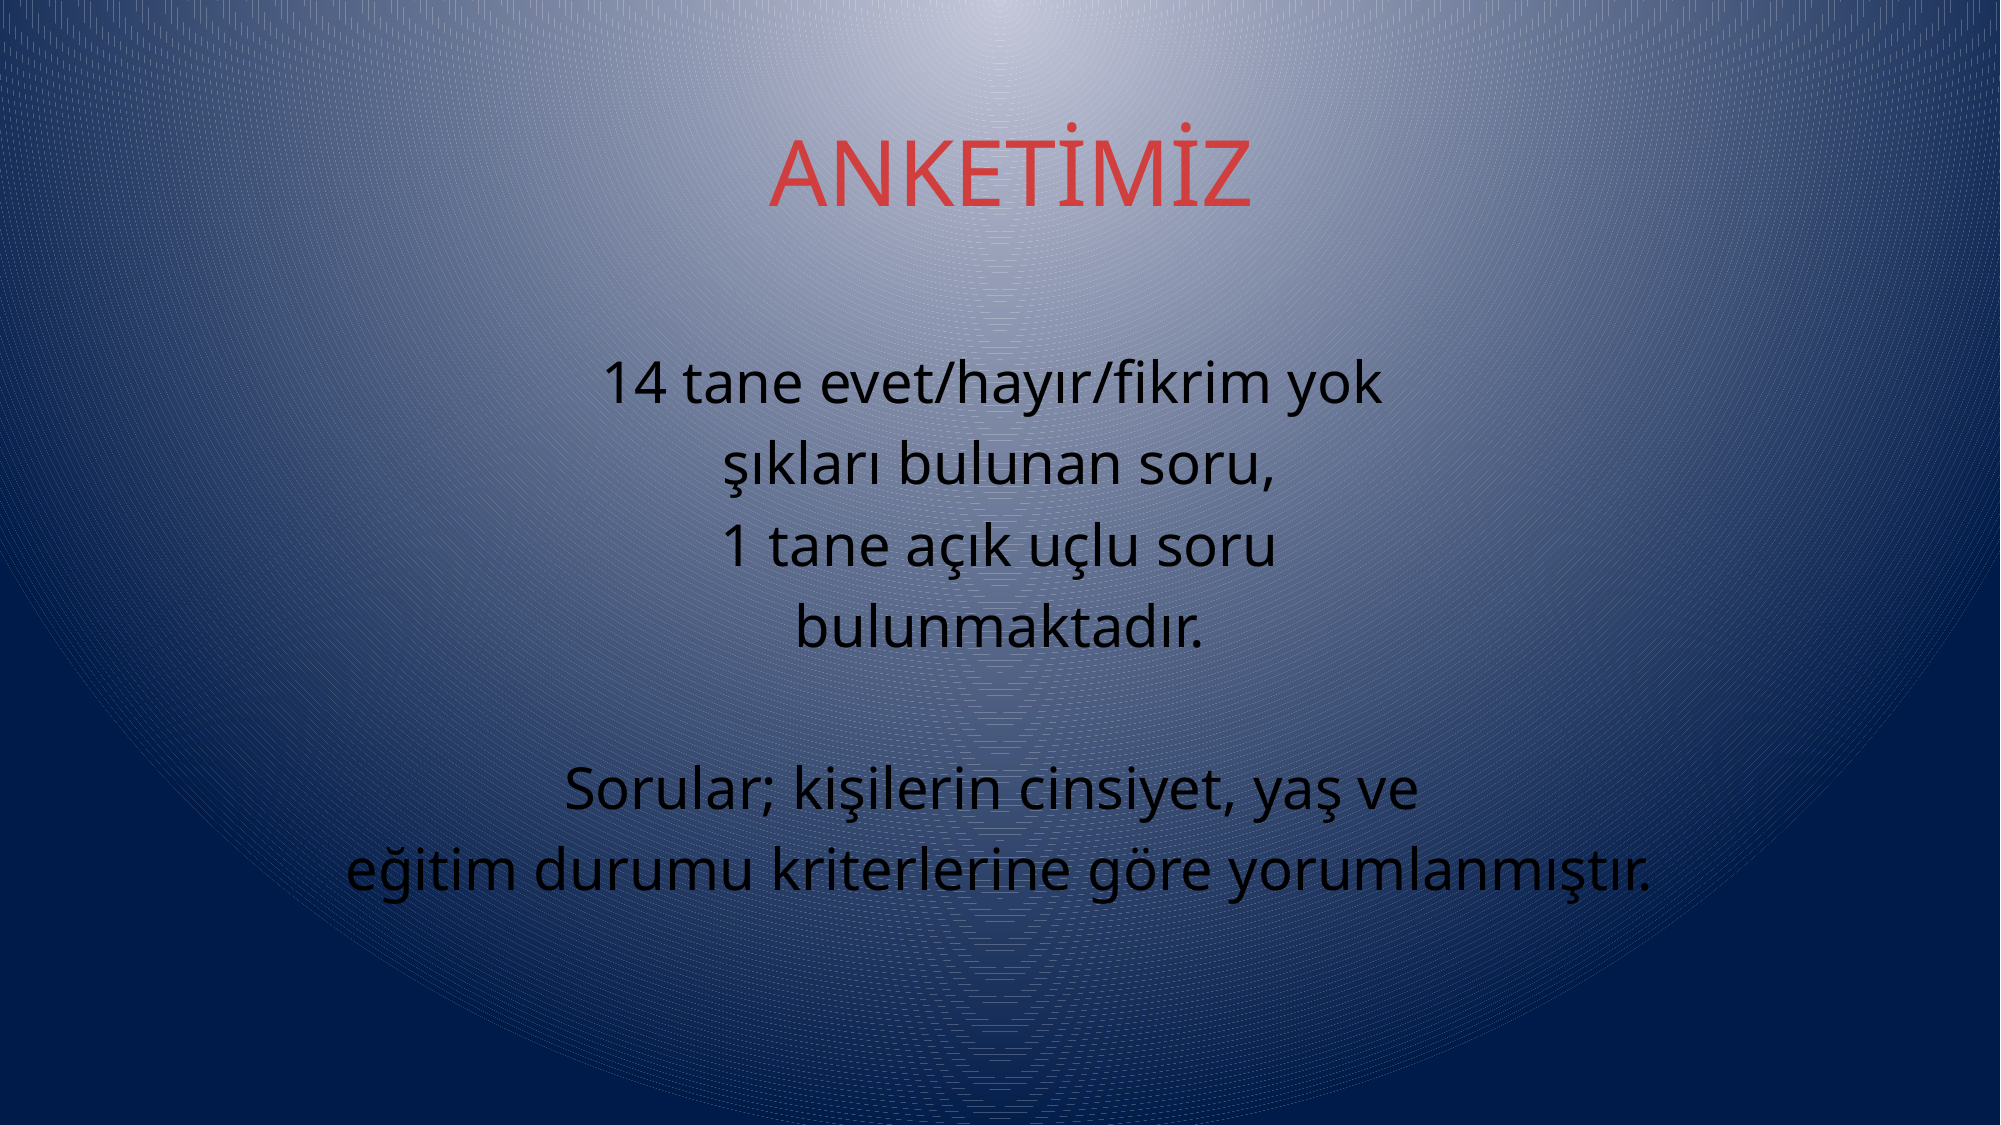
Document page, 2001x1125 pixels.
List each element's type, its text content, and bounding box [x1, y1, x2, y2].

title ANKETİMİZ [162, 49, 1863, 291]
subtitle 14 tane evet/hayır/fikrim yok şıkları bulunan soru, 1 tane açık uçlu soru bulunmaktadır. Sorular; kişilerin cinsiyet, yaş ve eğitim durumu kriterlerine göre yorumlanmıştır. [300, 338, 1700, 914]
